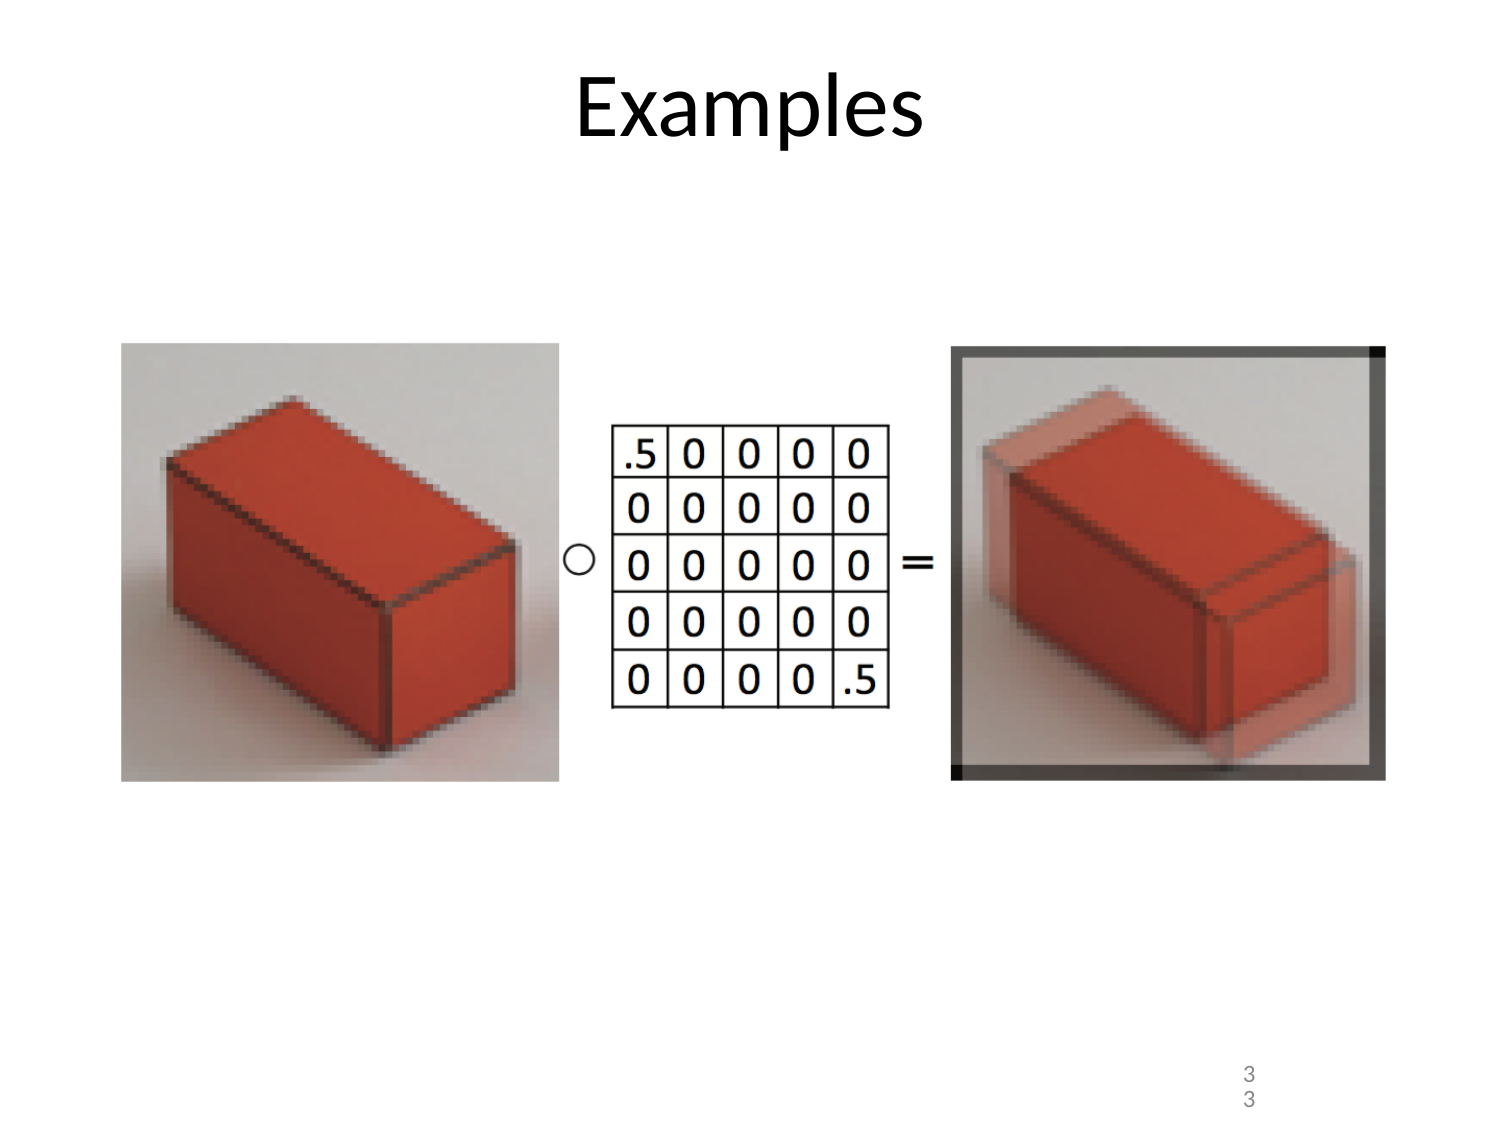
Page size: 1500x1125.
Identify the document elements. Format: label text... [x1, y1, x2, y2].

picture [945, 339, 1393, 789]
slide_number 33 [1227, 1049, 1272, 1096]
picture [115, 338, 938, 787]
title Examples [75, 0, 1425, 199]
